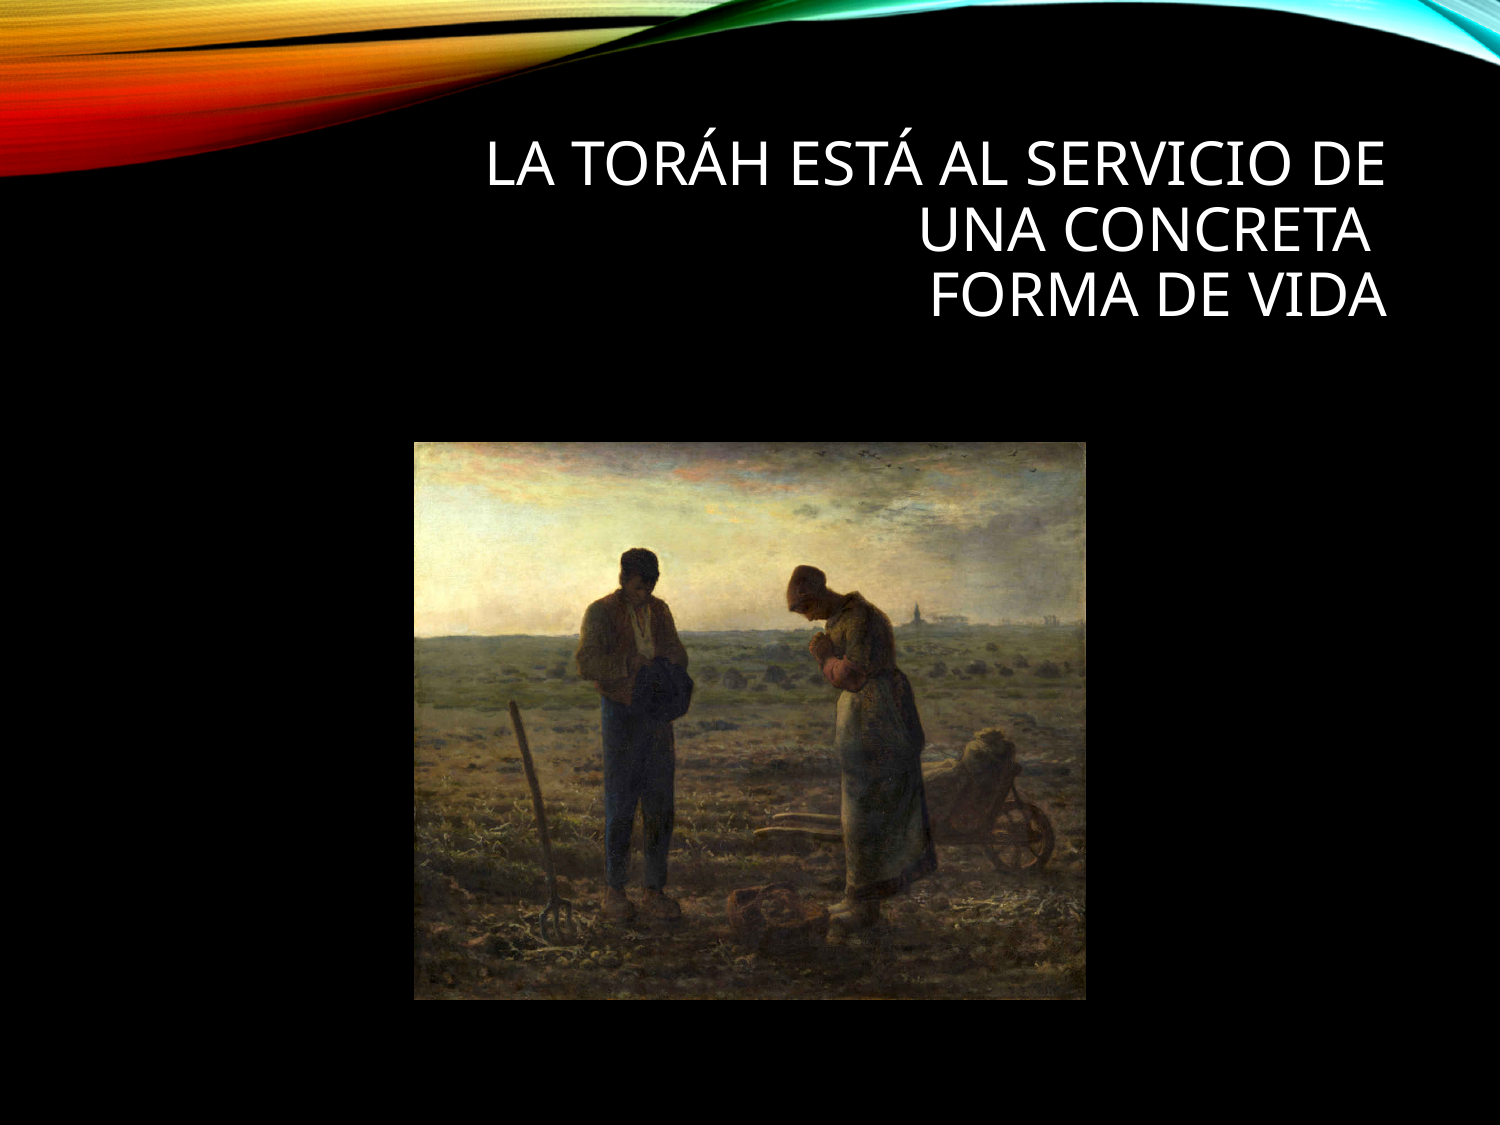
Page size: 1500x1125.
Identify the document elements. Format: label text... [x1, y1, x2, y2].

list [413, 441, 1087, 1000]
title La Toráh está al servicio de una concreta forma de vida [356, 125, 1403, 338]
picture [0, 0, 1500, 178]
